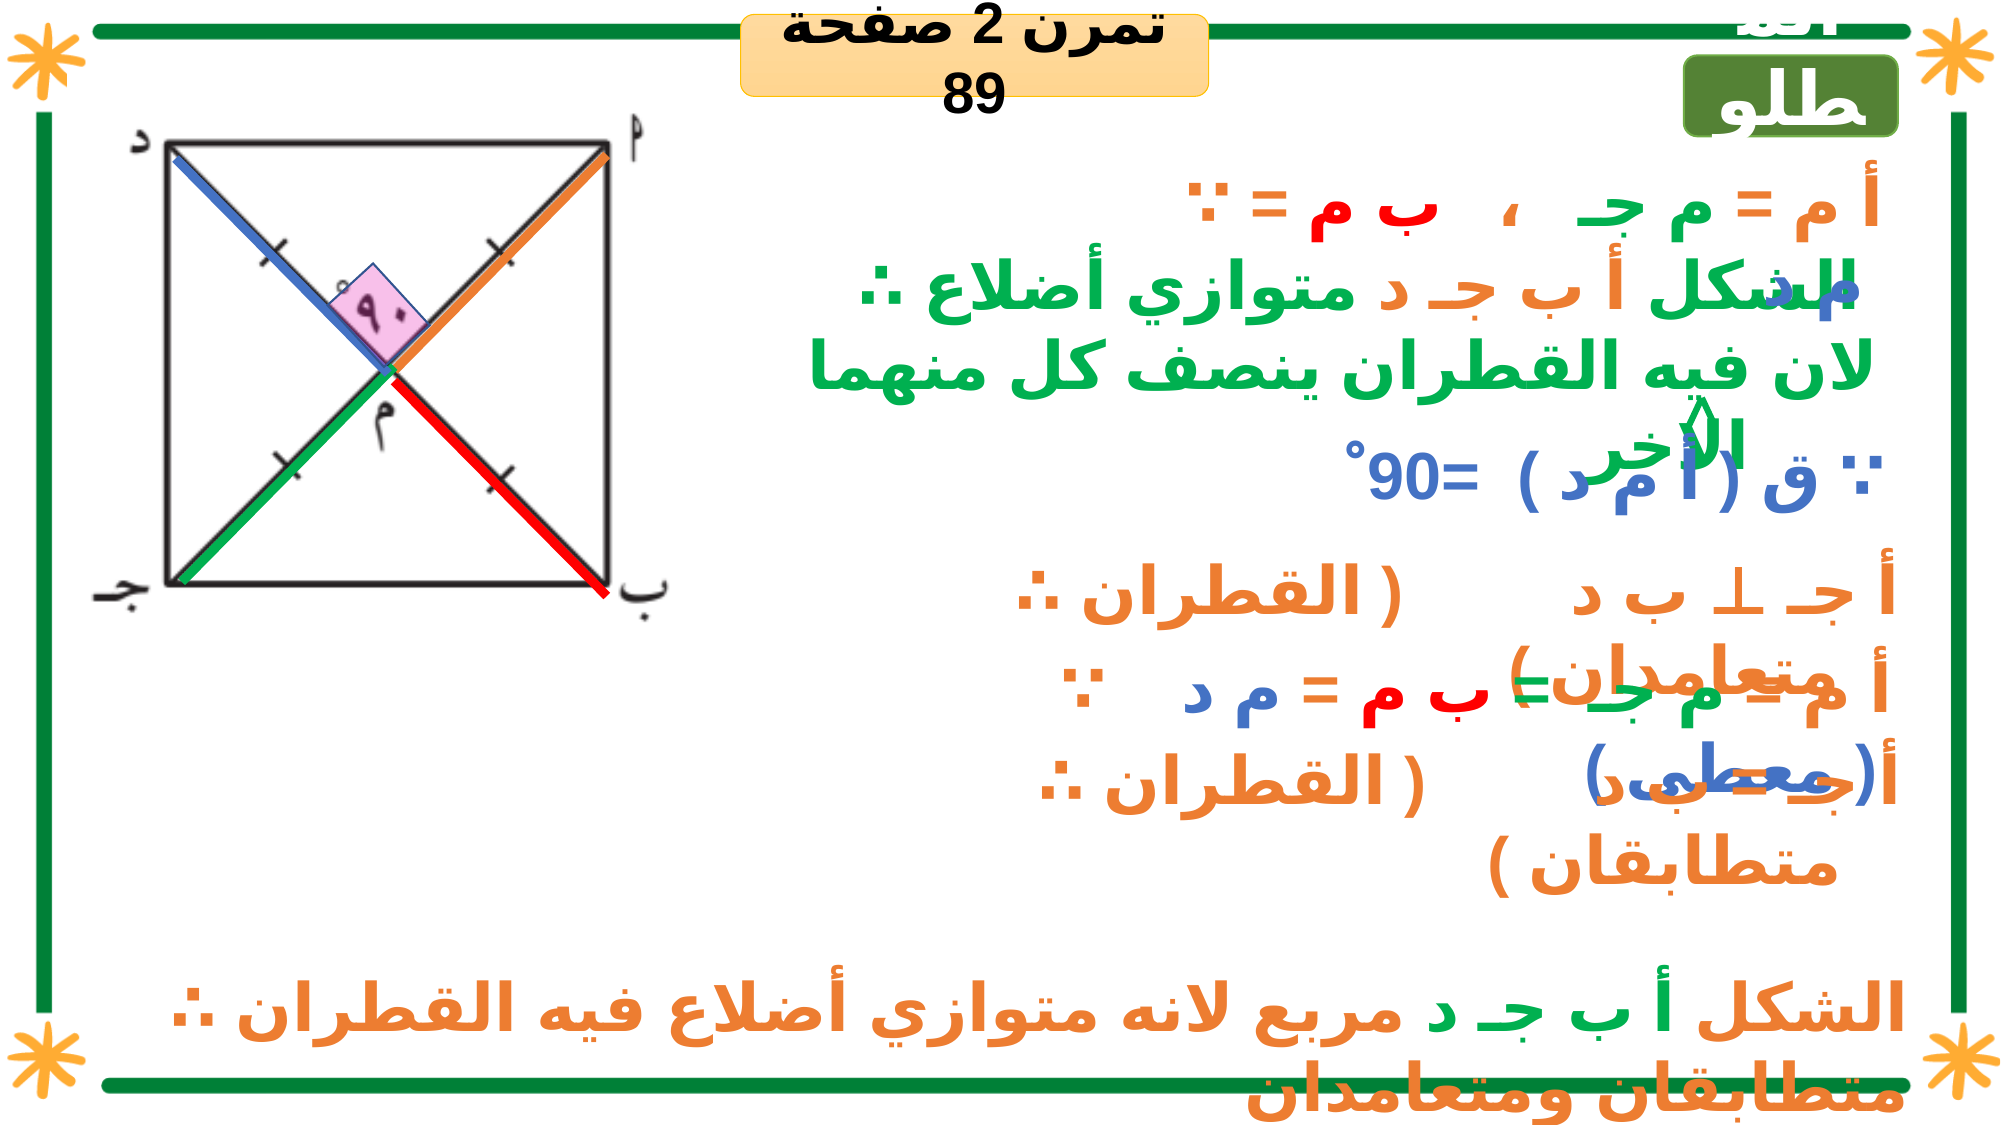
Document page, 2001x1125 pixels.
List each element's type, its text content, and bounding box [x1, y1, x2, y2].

text_box ∵ أ م = م جـ ، ب م = م د [1153, 151, 1898, 327]
text_box المطلوب [1682, 54, 1899, 138]
text_box ∵ أ م = م جـ = ب م = م د ( معطى ) [922, 638, 1908, 730]
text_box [1280, 397, 1901, 522]
text_box تمرن 2 صفحة 89 [740, 13, 1210, 97]
text_box ∴ أ جـ ⊥ ب د ( القطران متعامدان ) [720, 540, 1915, 716]
text_box ∴ الشكل أ ب جـ د مربع لانه متوازي أضلاع فيه القطران متطابقان ومتعامدان [42, 957, 1924, 1125]
text_box ∴ أ جـ = ب د ( القطران متطابقان ) [722, 730, 1917, 906]
text_box ∴ الشكل أ ب جـ د متوازي أضلاع لان فيه القطران ينصف كل منهما الاخر [680, 235, 1894, 491]
picture [0, 0, 2001, 1125]
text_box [181, 366, 395, 582]
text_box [394, 380, 607, 597]
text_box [175, 158, 389, 374]
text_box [394, 154, 607, 371]
